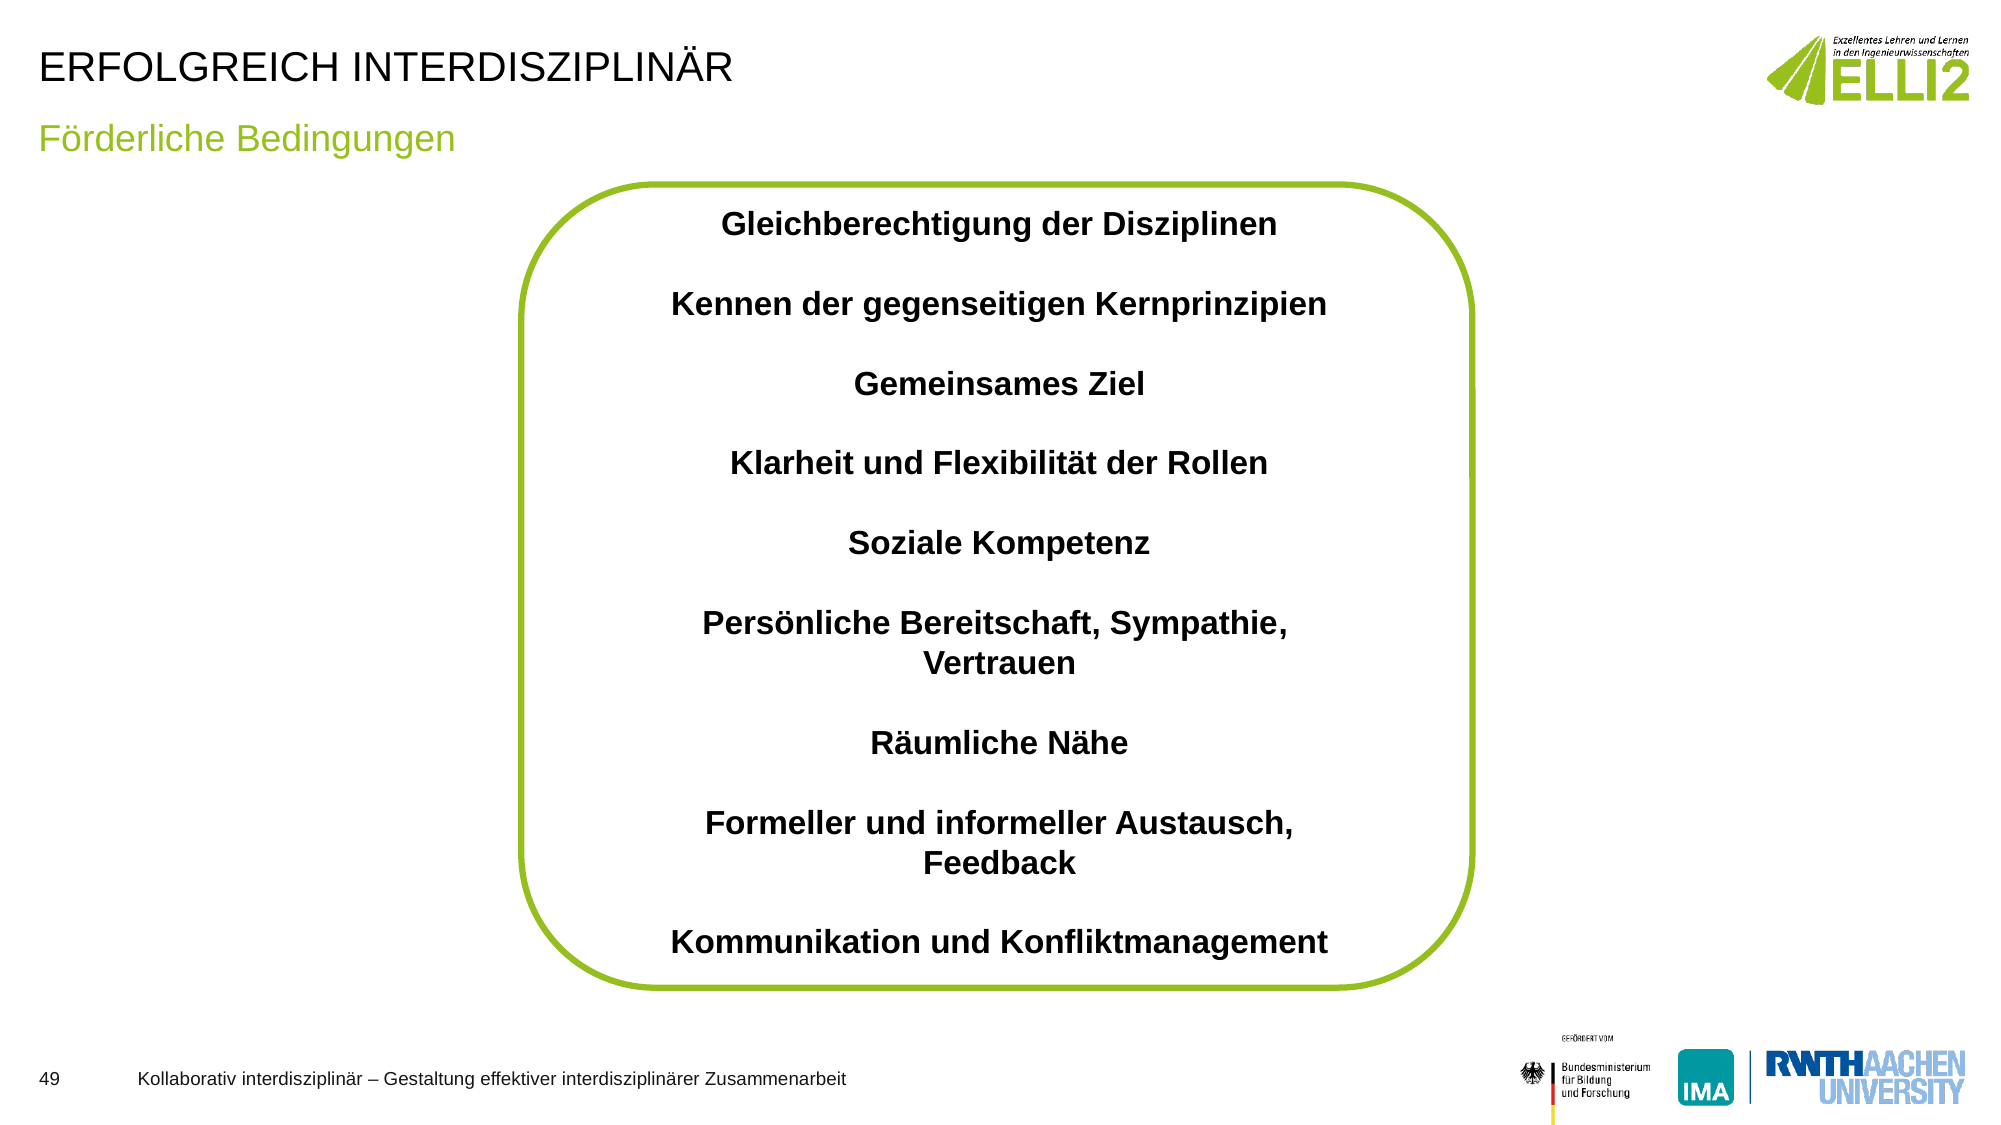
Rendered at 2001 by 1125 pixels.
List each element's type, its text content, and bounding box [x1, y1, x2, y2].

picture [1668, 1024, 1981, 1125]
title Erfolgreich interdisziplinär [23, 32, 1430, 92]
text_box [520, 183, 1474, 989]
picture [1767, 36, 1969, 101]
list Förderliche Bedingungen [23, 101, 1977, 161]
text_box Gleichberechtigung der Disziplinen Kennen der gegenseitigen Kernprinzipien Gemeinsames Ziel Klarheit und Flexibilität der Rollen Soziale Kompetenz Persönliche Bereitschaft, Sympathie, Vertrauen Räumliche Nähe Formeller und informeller Austausch, Feedback Kommunikation und Konfliktmanagement [621, 194, 1378, 968]
